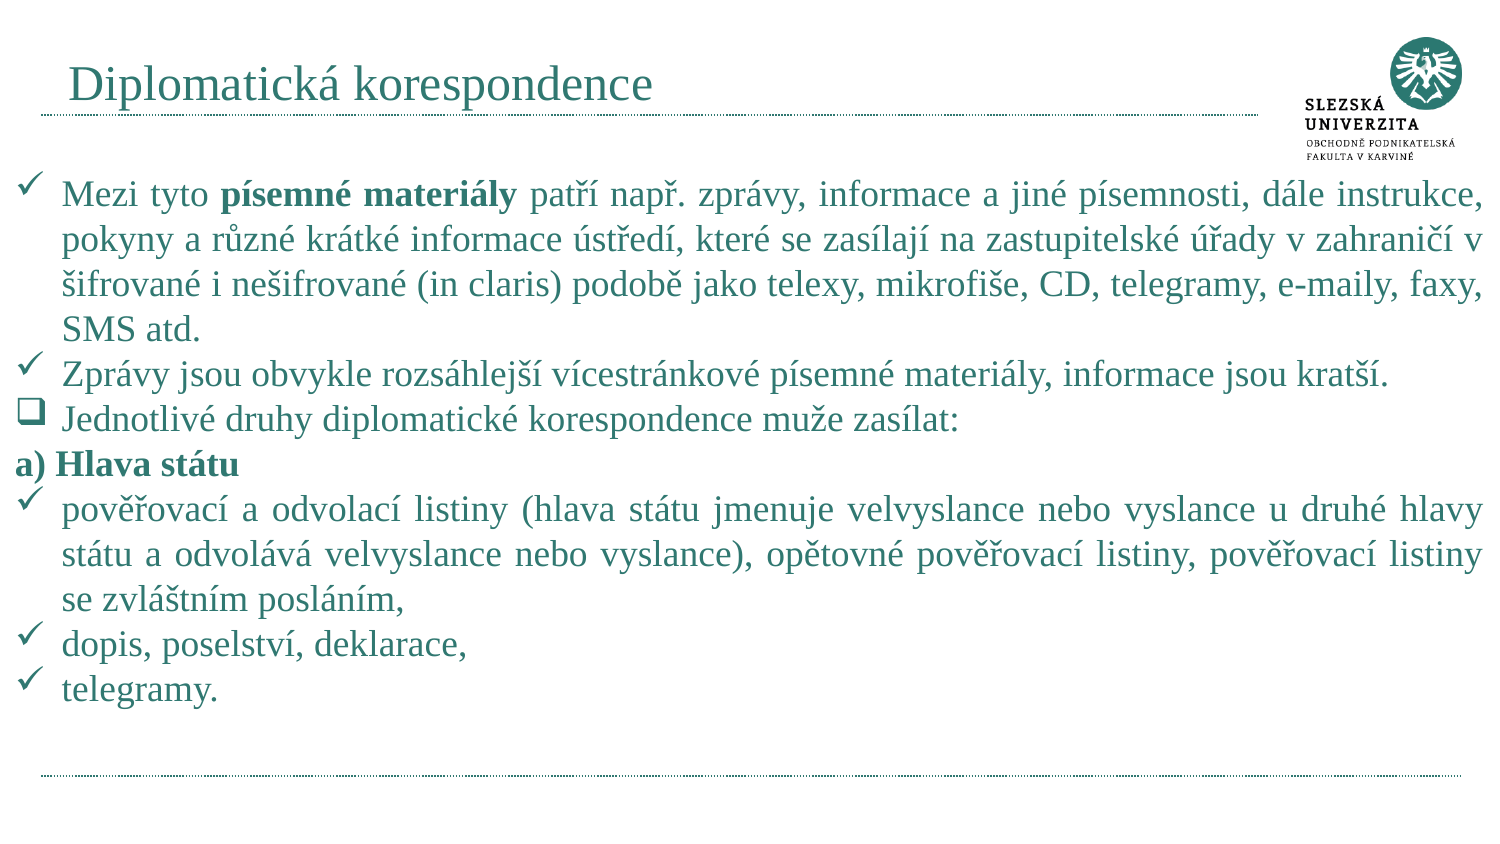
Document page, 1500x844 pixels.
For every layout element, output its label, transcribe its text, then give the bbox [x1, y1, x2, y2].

text_box Mezi tyto písemné materiály patří např. zprávy, informace a jiné písemnosti, dále instrukce, pokyny a různé krátké informace ústředí, které se zasílají na zastupitelské úřady v zahraničí v šifrované i nešifrované (in claris) podobě jako telexy, mikrofiše, CD, telegramy, e-maily, faxy, SMS atd. Zprávy jsou obvykle rozsáhlejší vícestránkové písemné materiály, informace jsou kratší. Jednotlivé druhy diplomatické korespondence muže zasílat: a) Hlava státu pověřovací a odvolací listiny (hlava státu jmenuje velvyslance nebo vyslance u druhé hlavy státu a odvolává velvyslance nebo vyslance), opětovné pověřovací listiny, pověřovací listiny se zvláštním posláním, dopis, poselství, deklarace, telegramy. [0, 161, 1500, 717]
picture [1305, 37, 1462, 160]
title Diplomatická korespondence [53, 43, 1318, 127]
